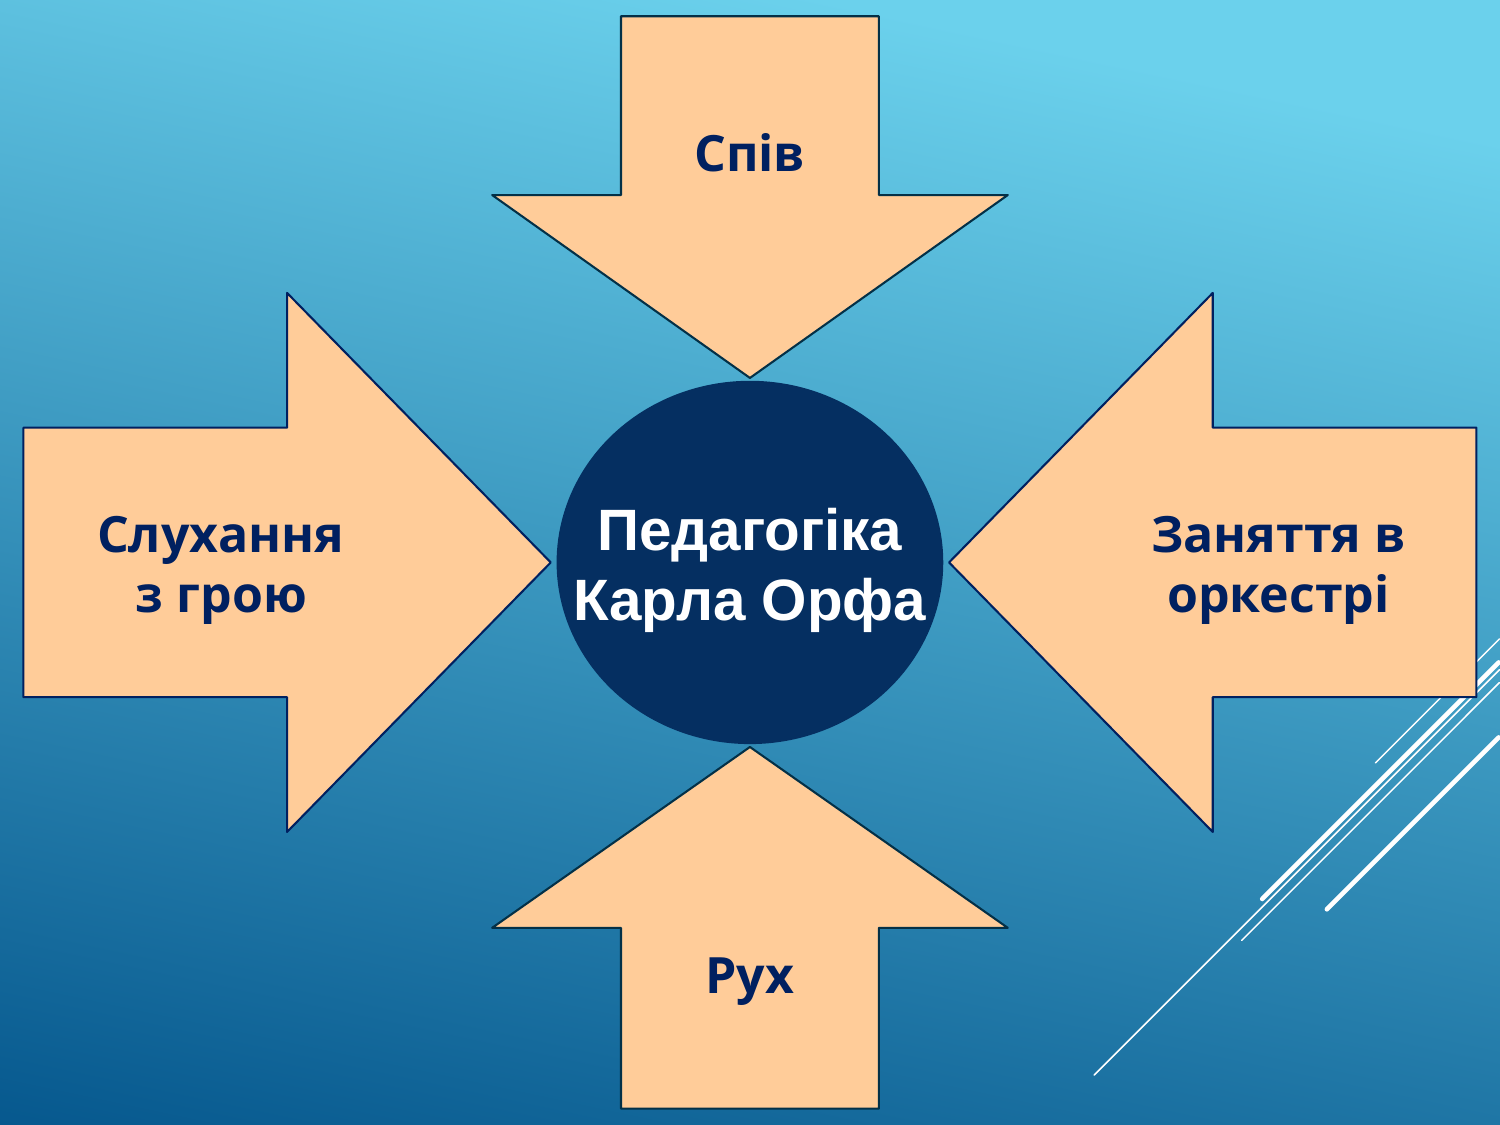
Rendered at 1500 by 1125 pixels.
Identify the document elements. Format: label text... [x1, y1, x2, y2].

text_box Педагогіка Карла Орфа [556, 380, 944, 745]
text_box Слухання з грою [23, 292, 551, 832]
text_box Рух [491, 746, 1009, 1110]
text_box Спів [491, 15, 1009, 379]
text_box Заняття в оркестрі [949, 292, 1477, 832]
